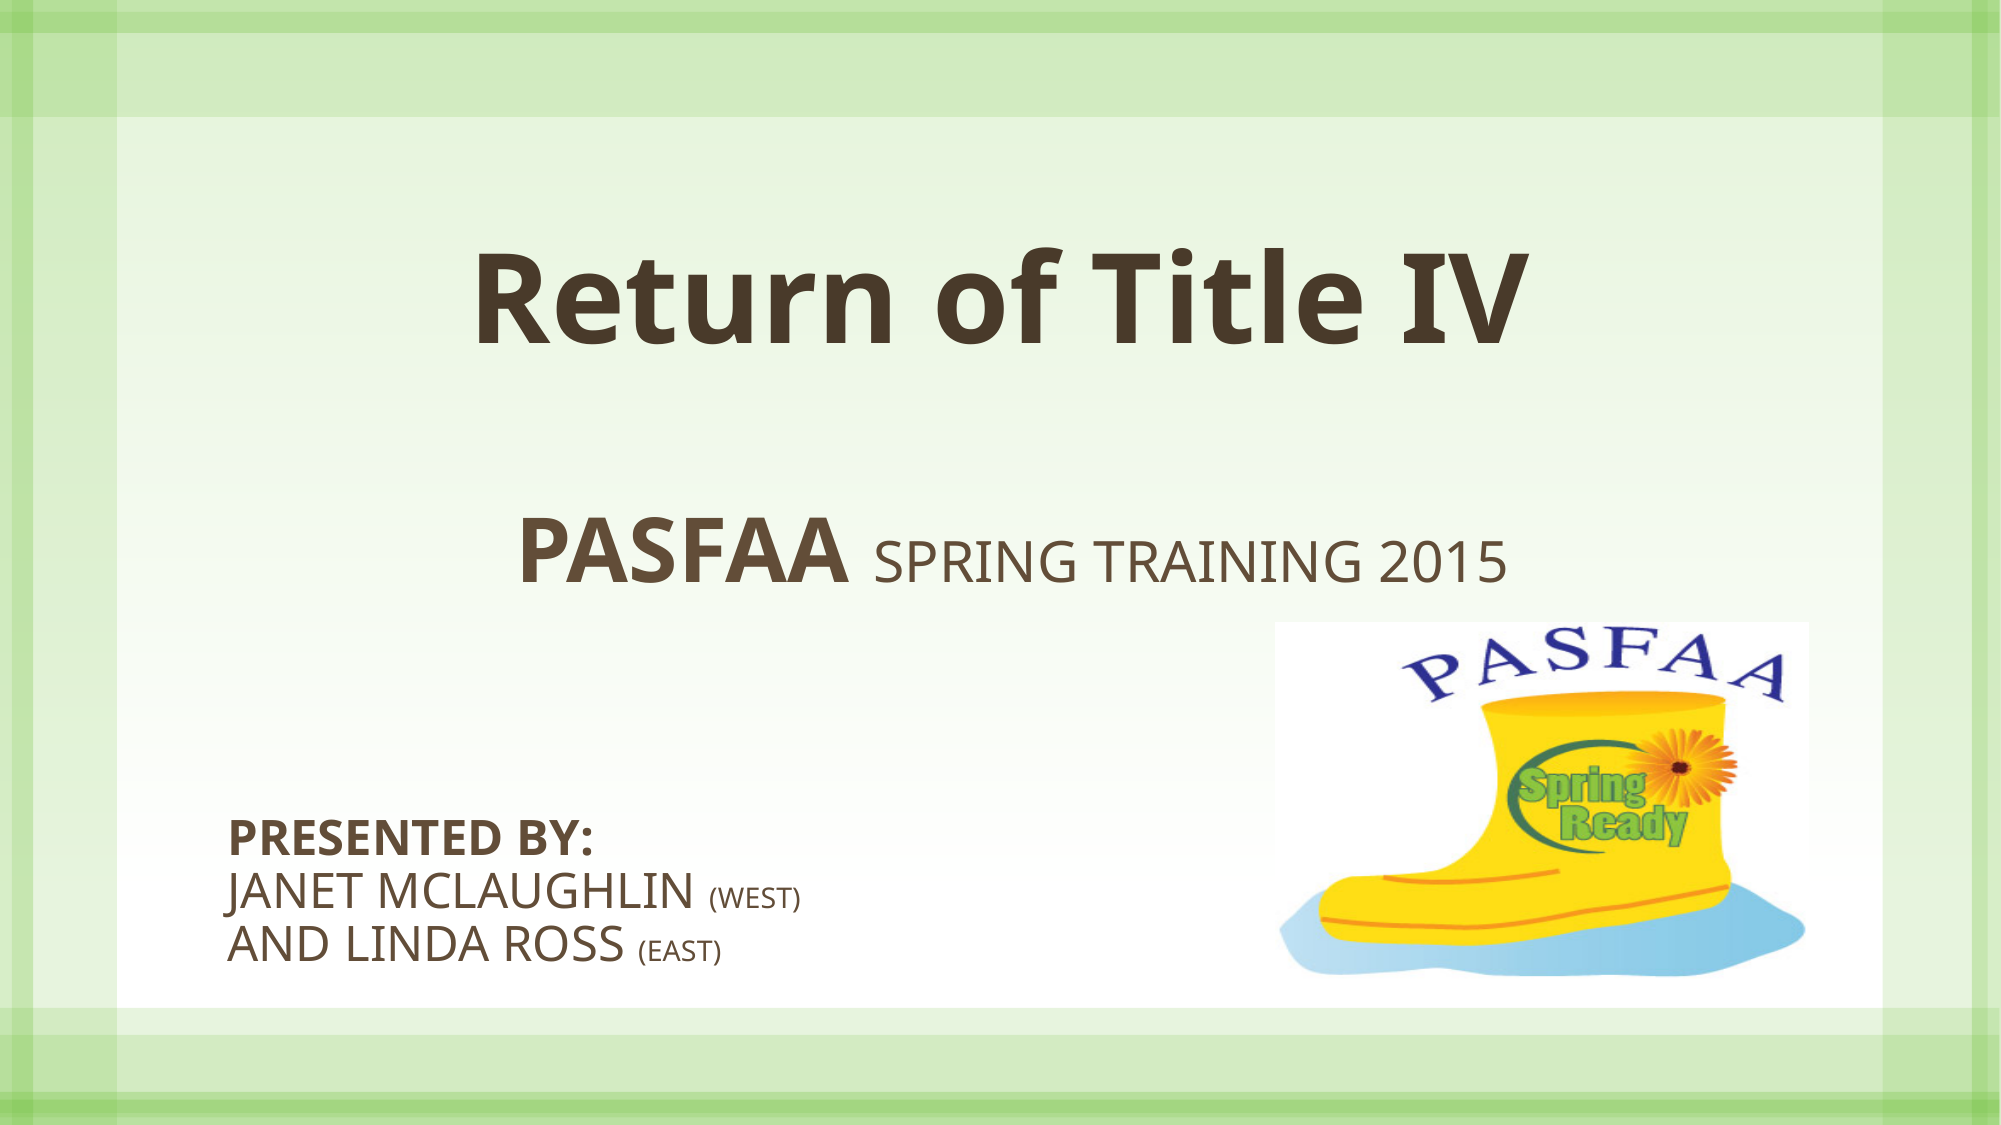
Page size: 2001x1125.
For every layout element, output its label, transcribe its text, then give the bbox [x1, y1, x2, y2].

picture [1274, 622, 1809, 981]
title Return of Title IV [212, 195, 1788, 497]
subtitle Pasfaa Spring Training 2015 Presented by: Janet McLaughlin (west) And linda Ross (East) [212, 497, 1788, 981]
